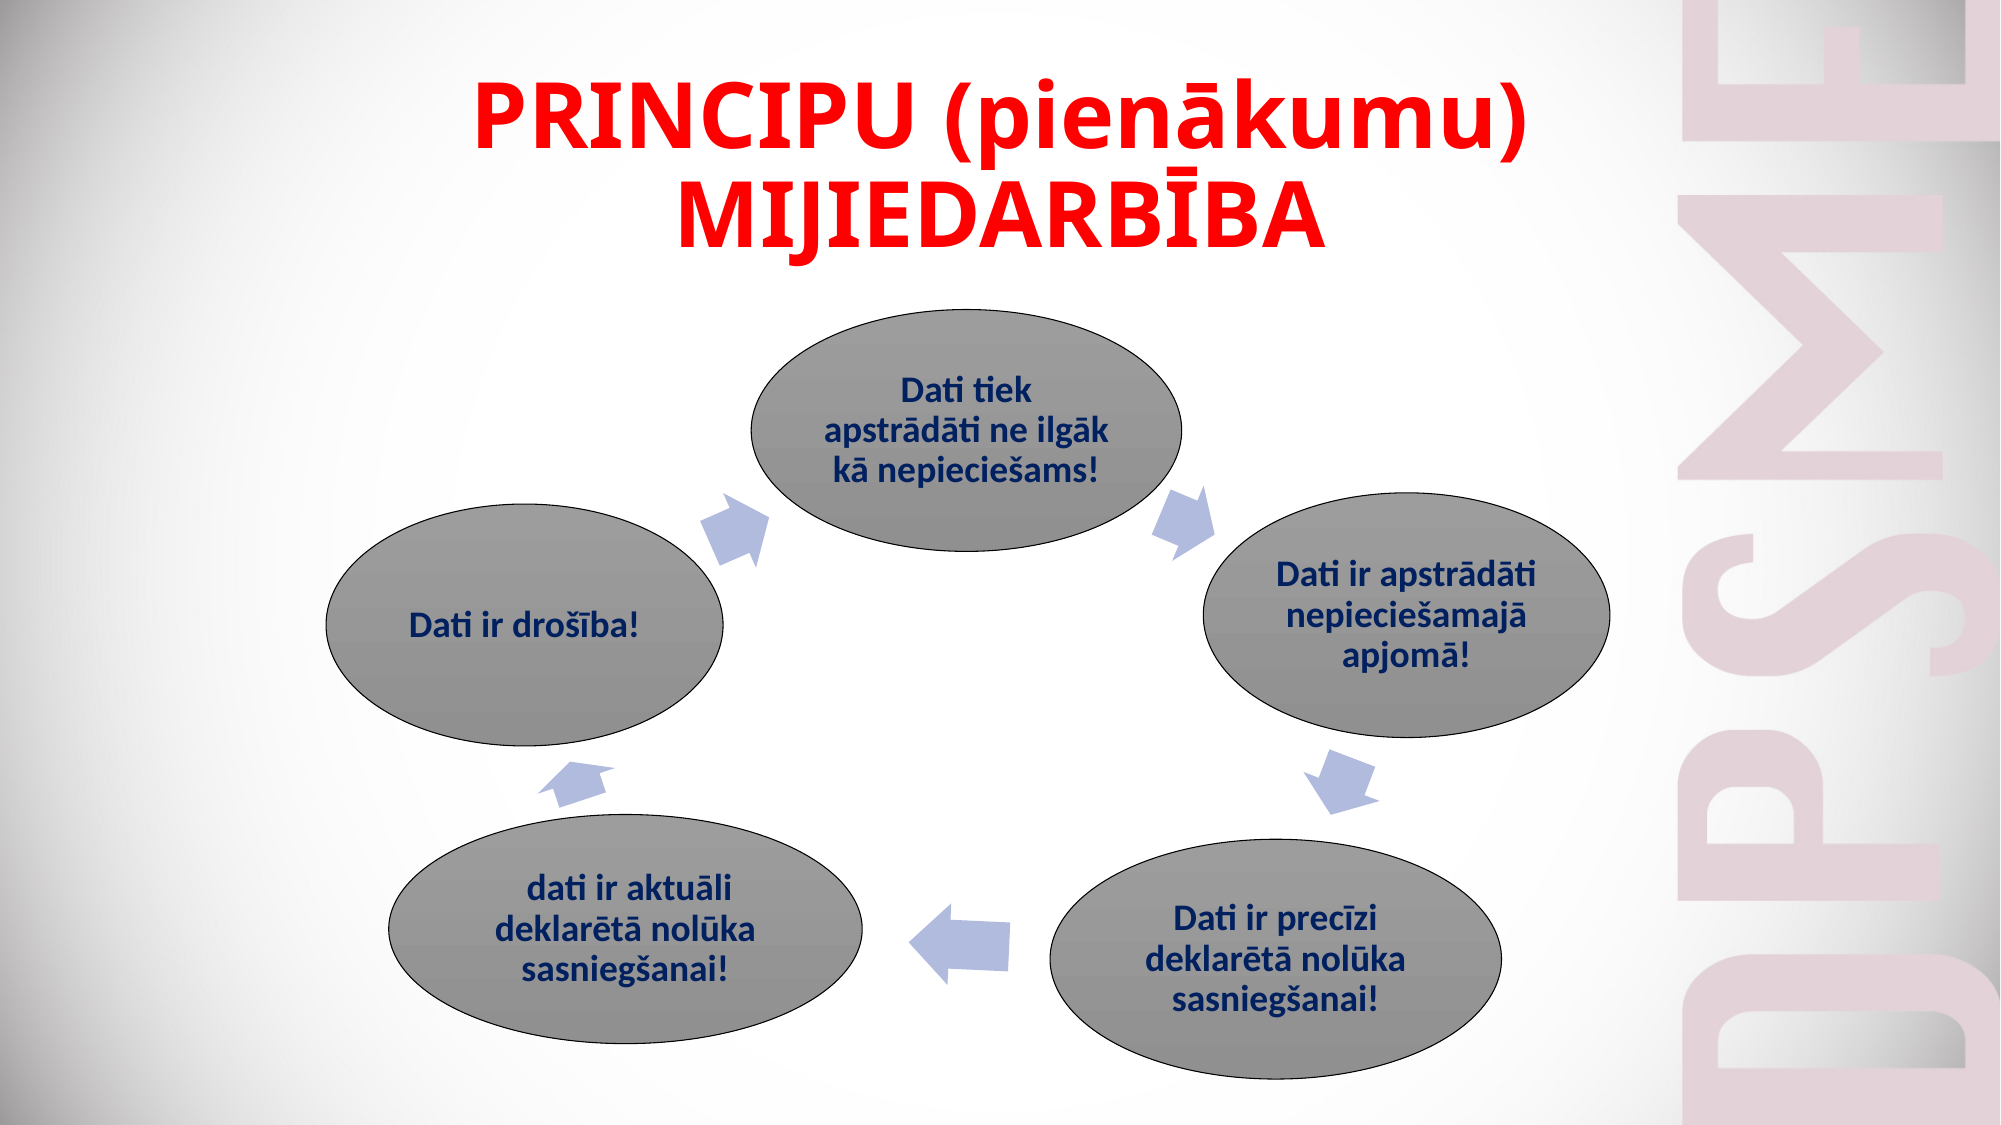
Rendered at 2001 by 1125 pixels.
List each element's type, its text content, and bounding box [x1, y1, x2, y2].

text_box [238, 277, 1650, 1079]
title PRINCIPU (pienākumu) MIJIEDARBĪBA [137, 59, 1863, 278]
picture [0, 0, 2001, 1125]
